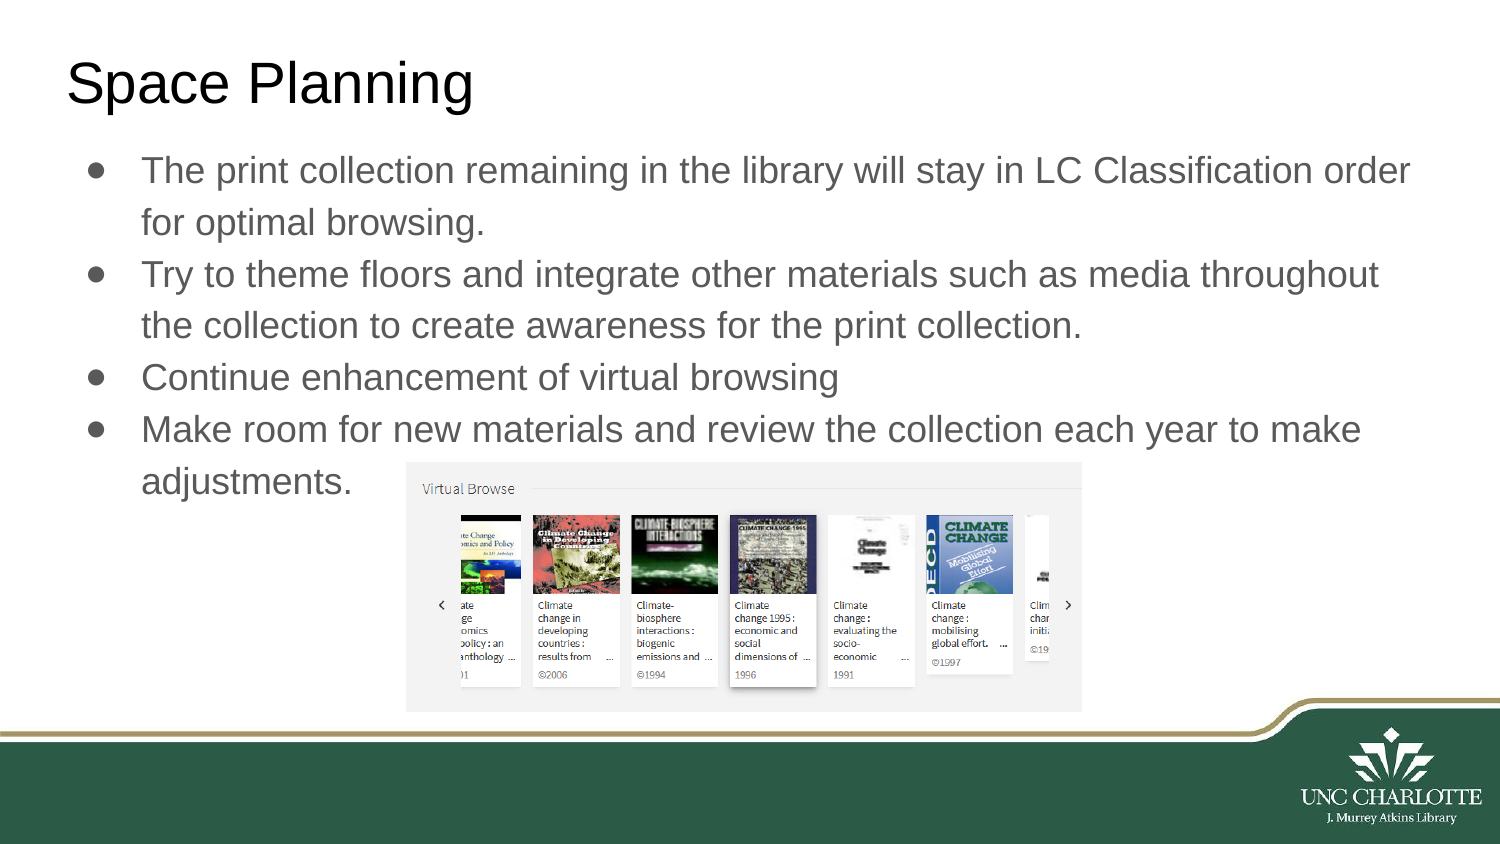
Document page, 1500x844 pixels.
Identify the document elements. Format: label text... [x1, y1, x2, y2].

list The print collection remaining in the library will stay in LC Classification order for optimal browsing. Try to theme floors and integrate other materials such as media throughout the collection to create awareness for the print collection. Continue enhancement of virtual browsing Make room for new materials and review the collection each year to make adjustments. [51, 124, 1449, 685]
picture [0, 0, 1500, 844]
title Space Planning [51, 30, 1449, 124]
